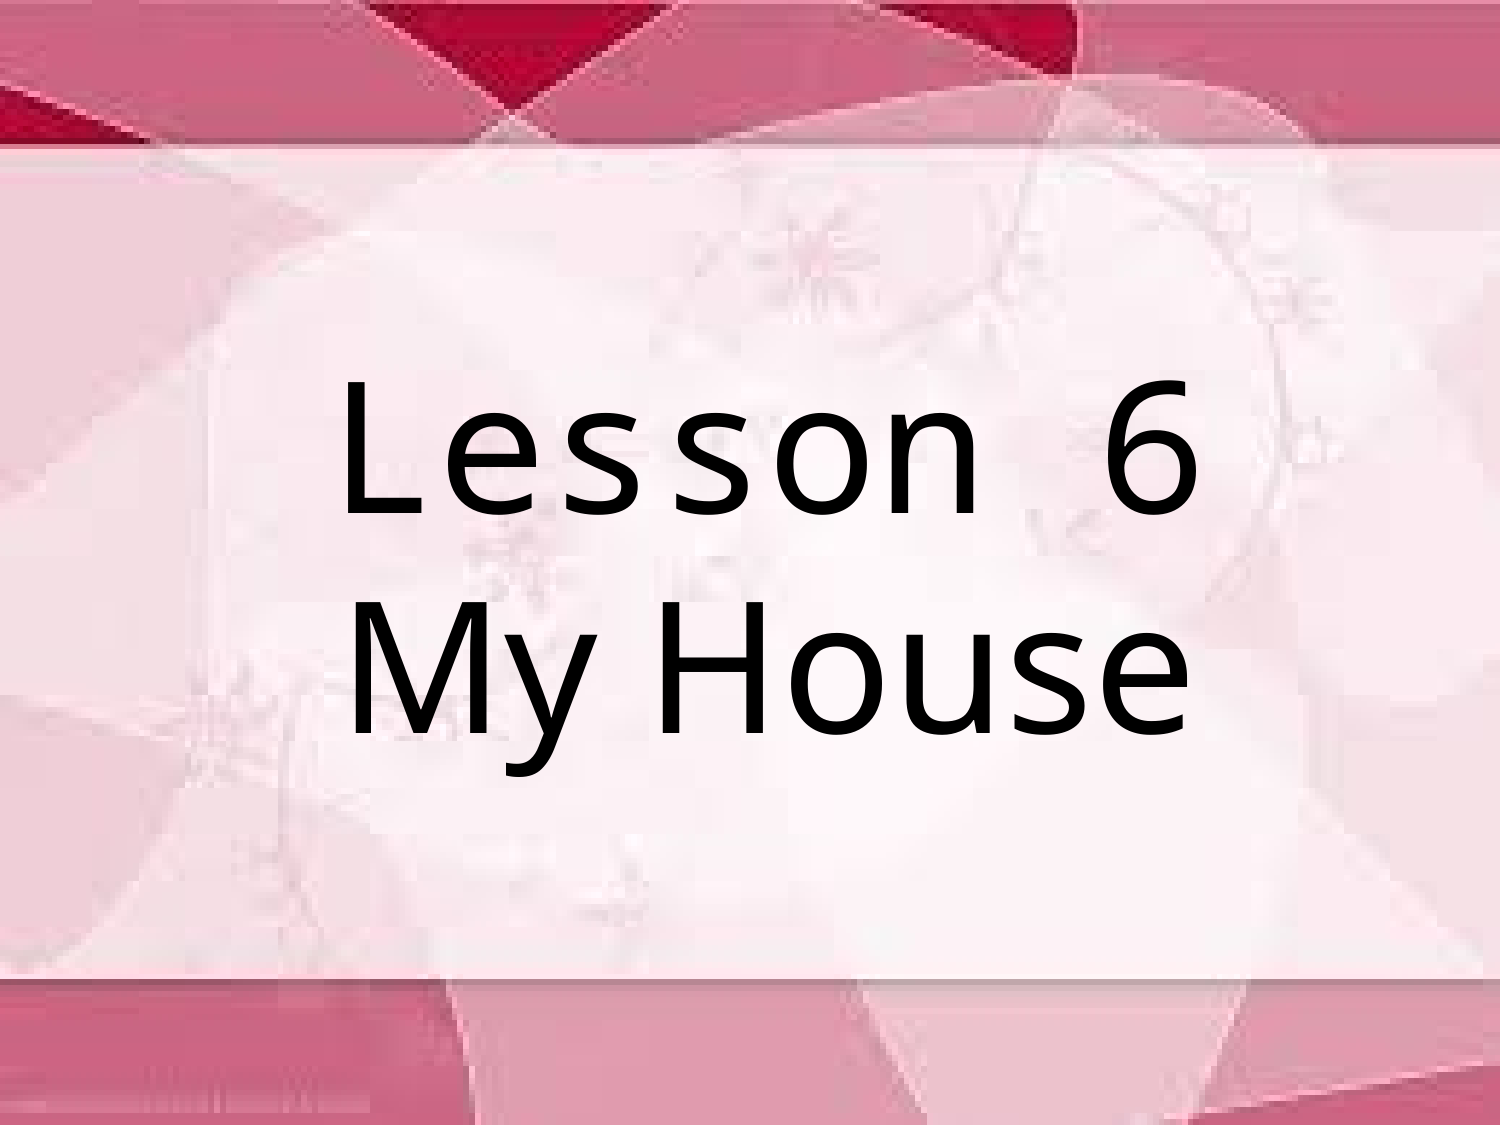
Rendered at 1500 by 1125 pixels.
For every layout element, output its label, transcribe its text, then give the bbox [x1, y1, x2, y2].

title Lesson 6 My House [277, 231, 1258, 870]
picture [0, 0, 1500, 1125]
